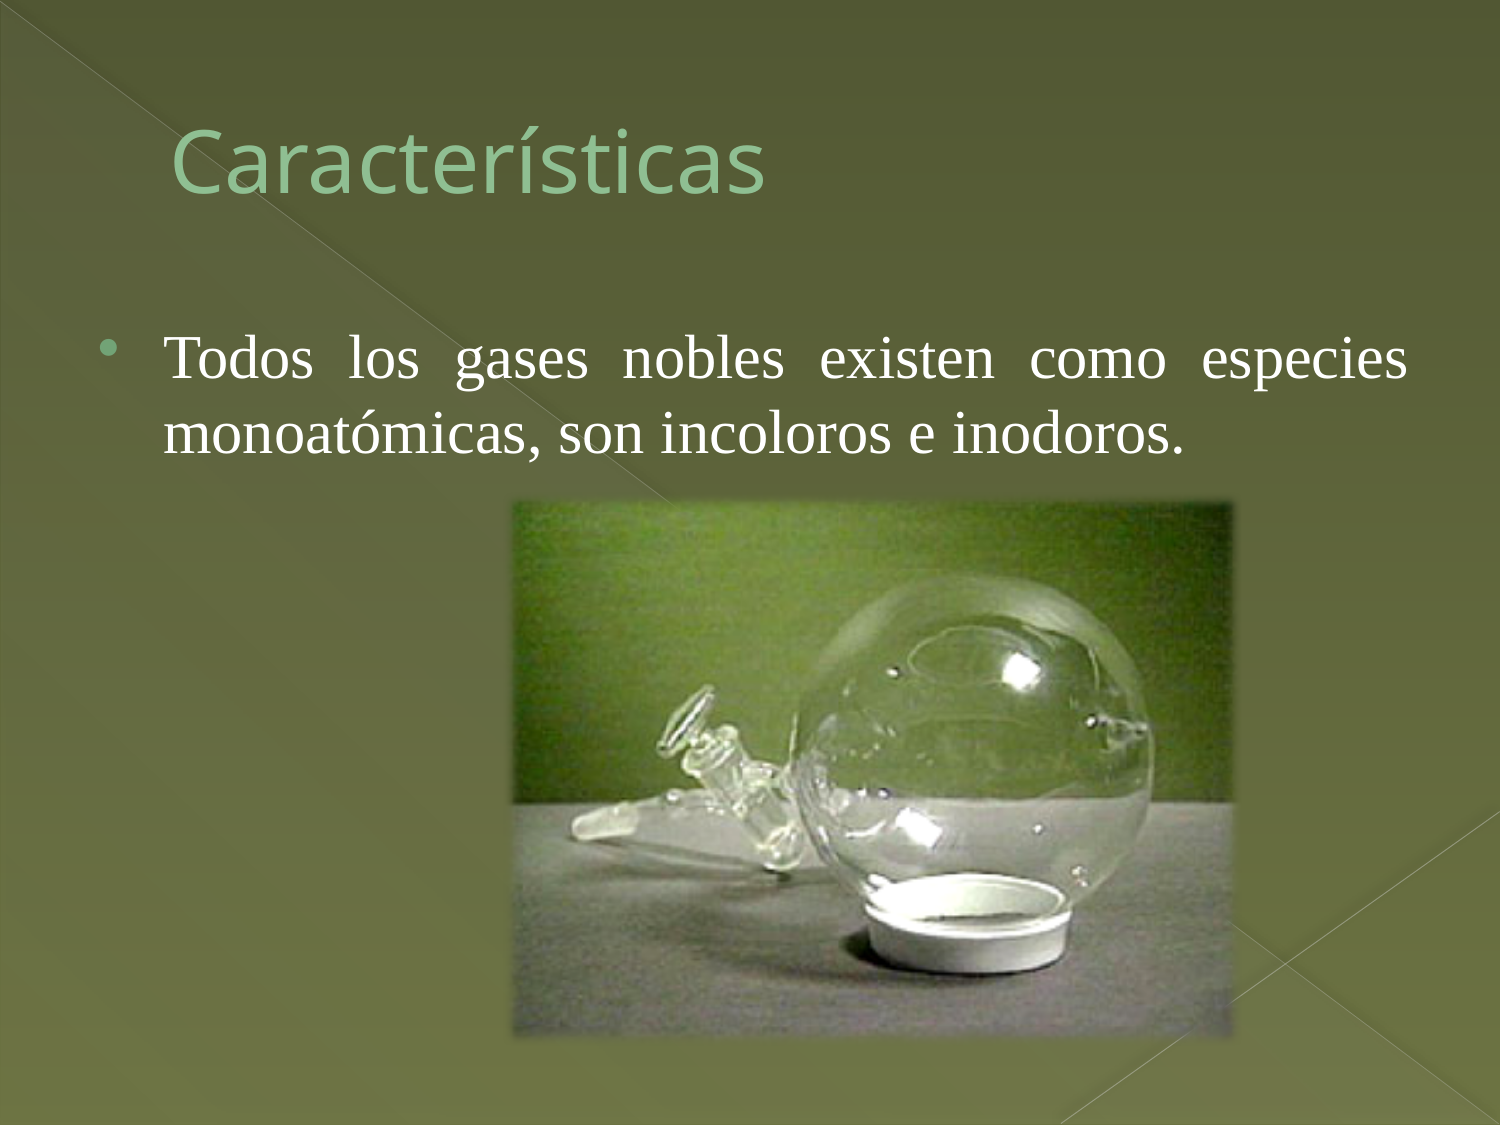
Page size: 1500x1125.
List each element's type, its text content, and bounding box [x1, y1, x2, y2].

picture [503, 491, 1242, 1046]
list Todos los gases nobles existen como especies monoatómicas, son incoloros e inodoros. [75, 308, 1425, 586]
title Características [75, 43, 1425, 274]
